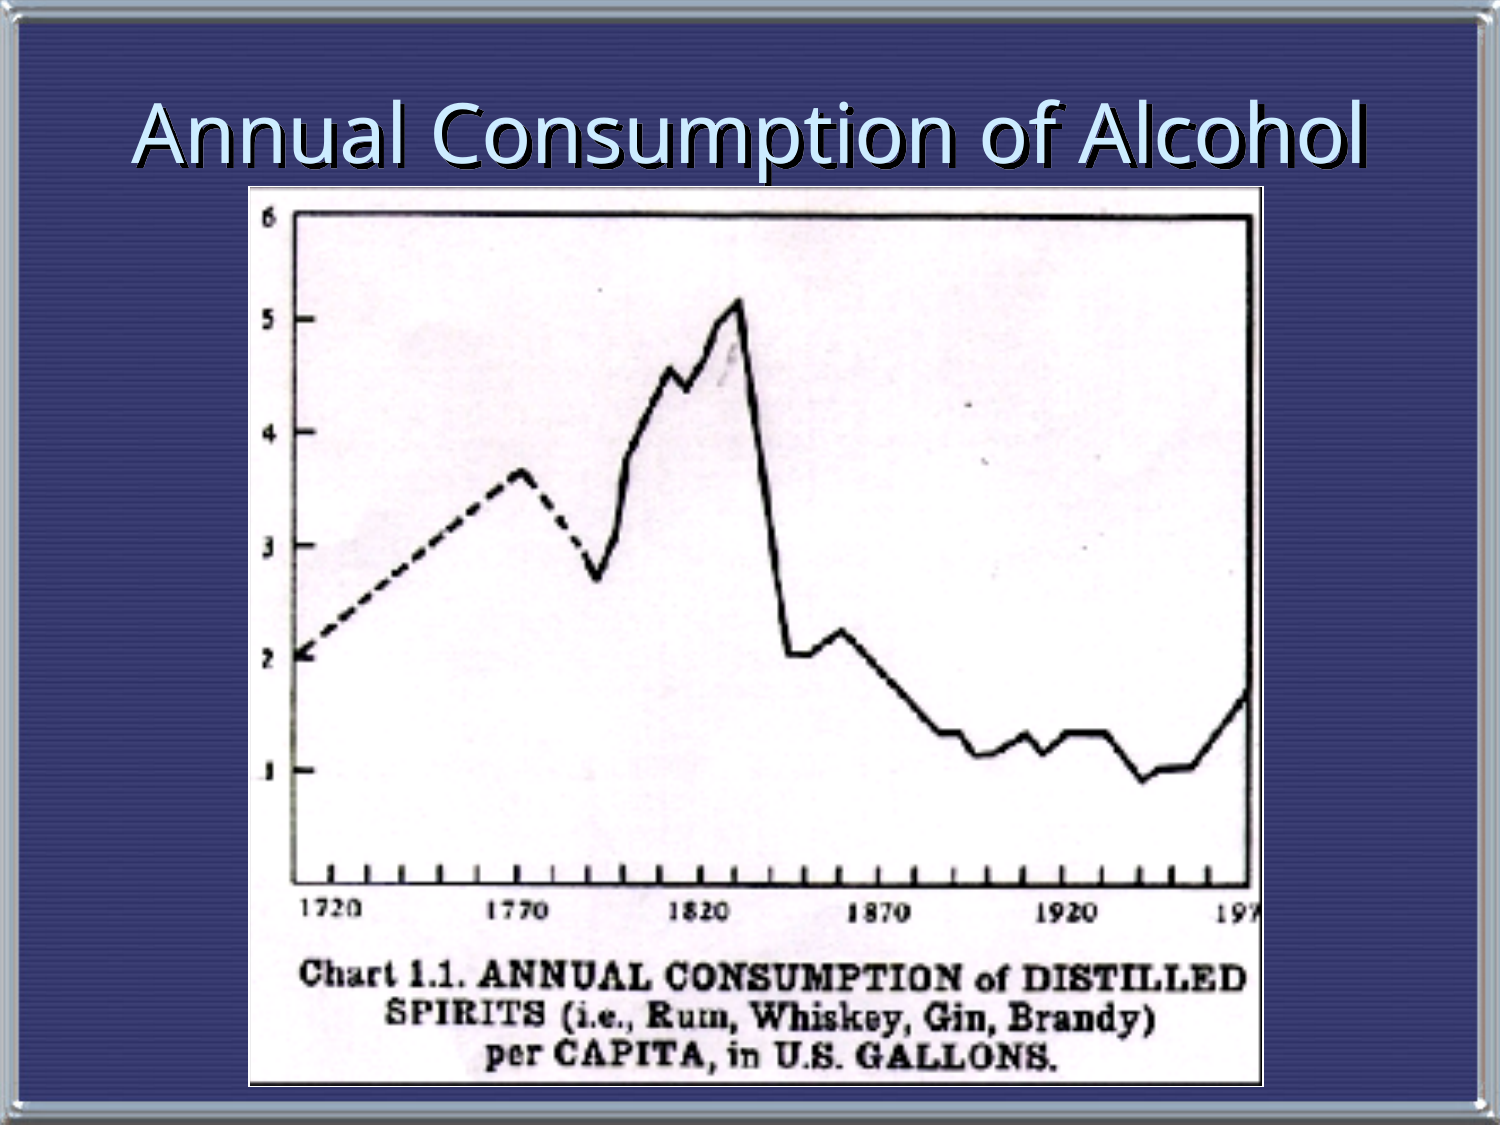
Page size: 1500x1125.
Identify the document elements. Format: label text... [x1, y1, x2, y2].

picture [0, 0, 1500, 1125]
text_box Annual Consumption of Alcohol [112, 72, 1388, 188]
